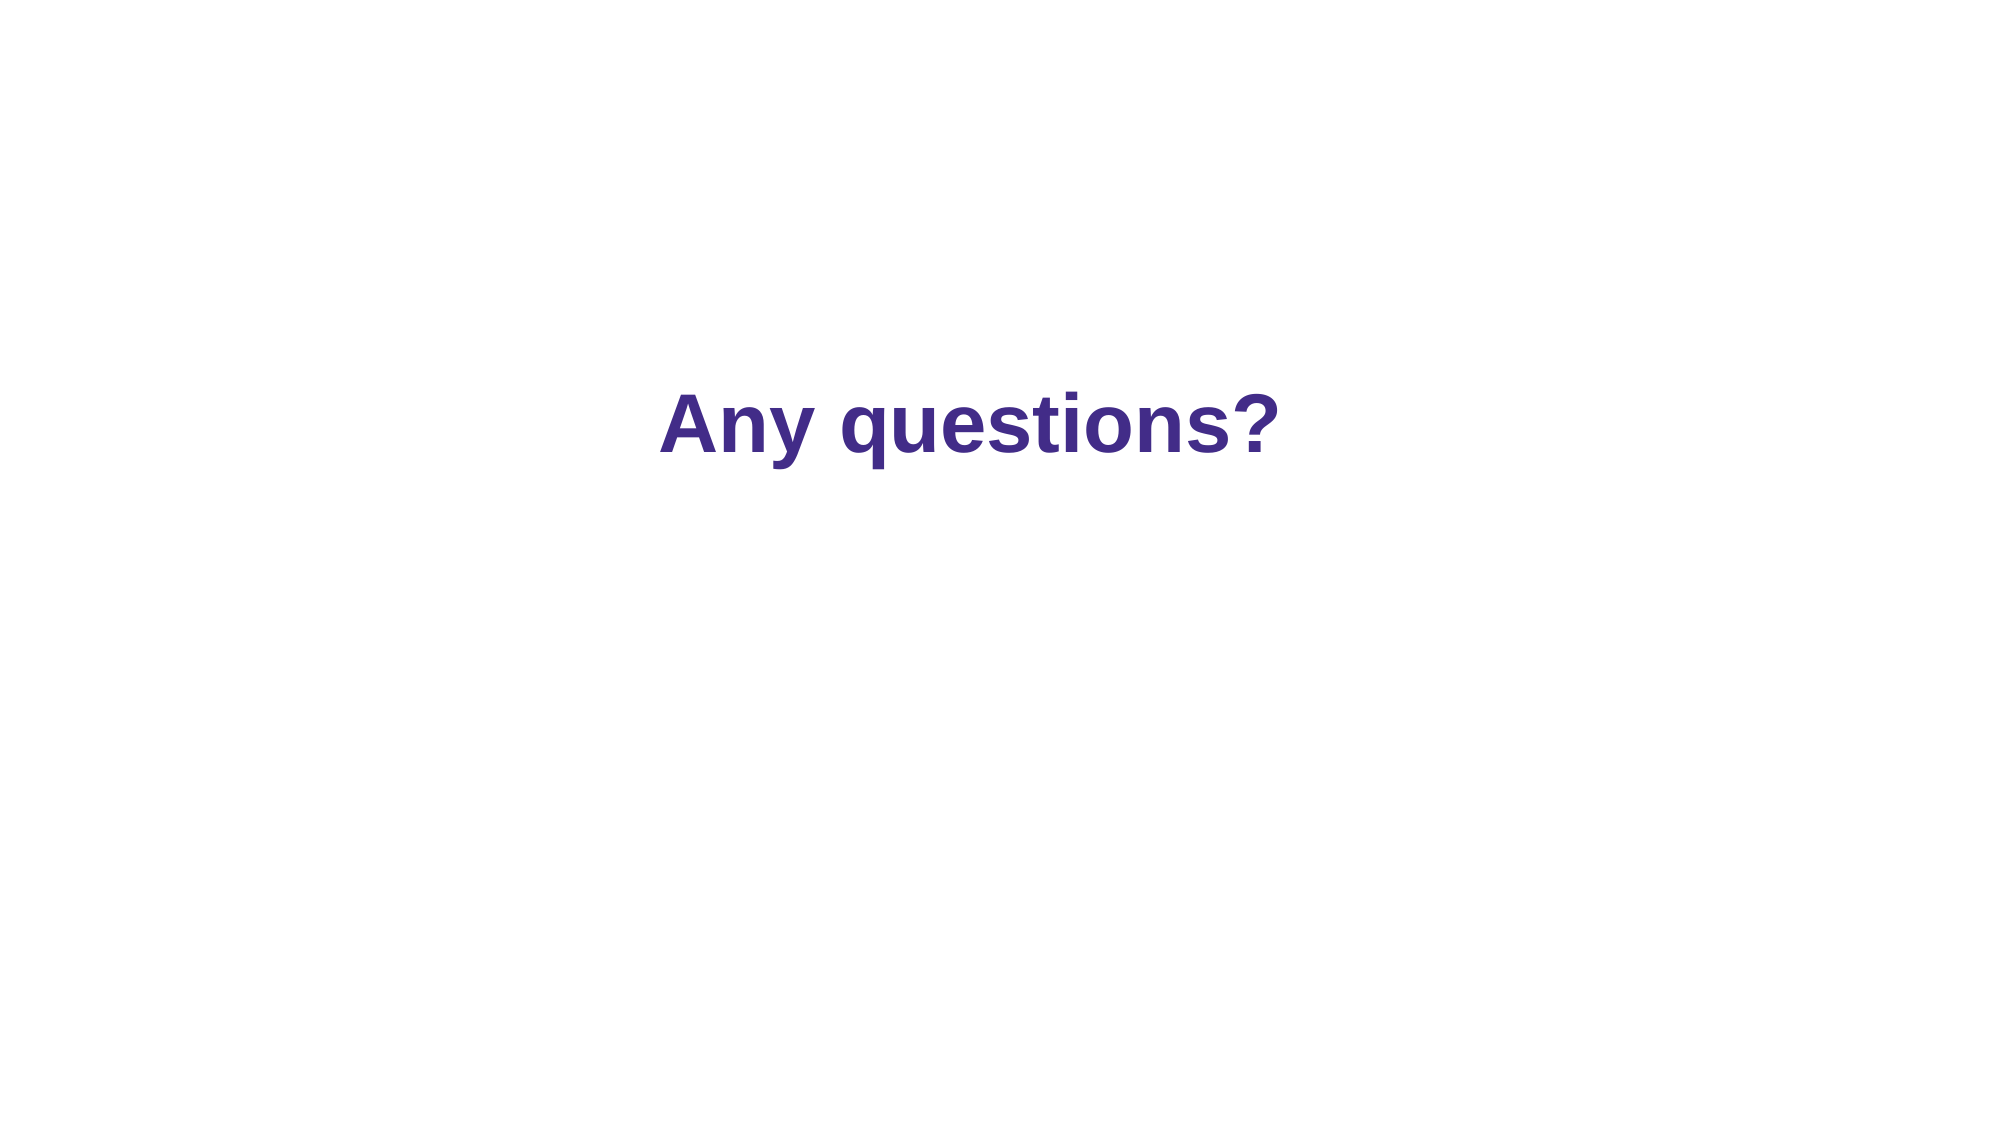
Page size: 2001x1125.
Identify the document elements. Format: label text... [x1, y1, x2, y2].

text_box Any questions? [272, 361, 1669, 477]
